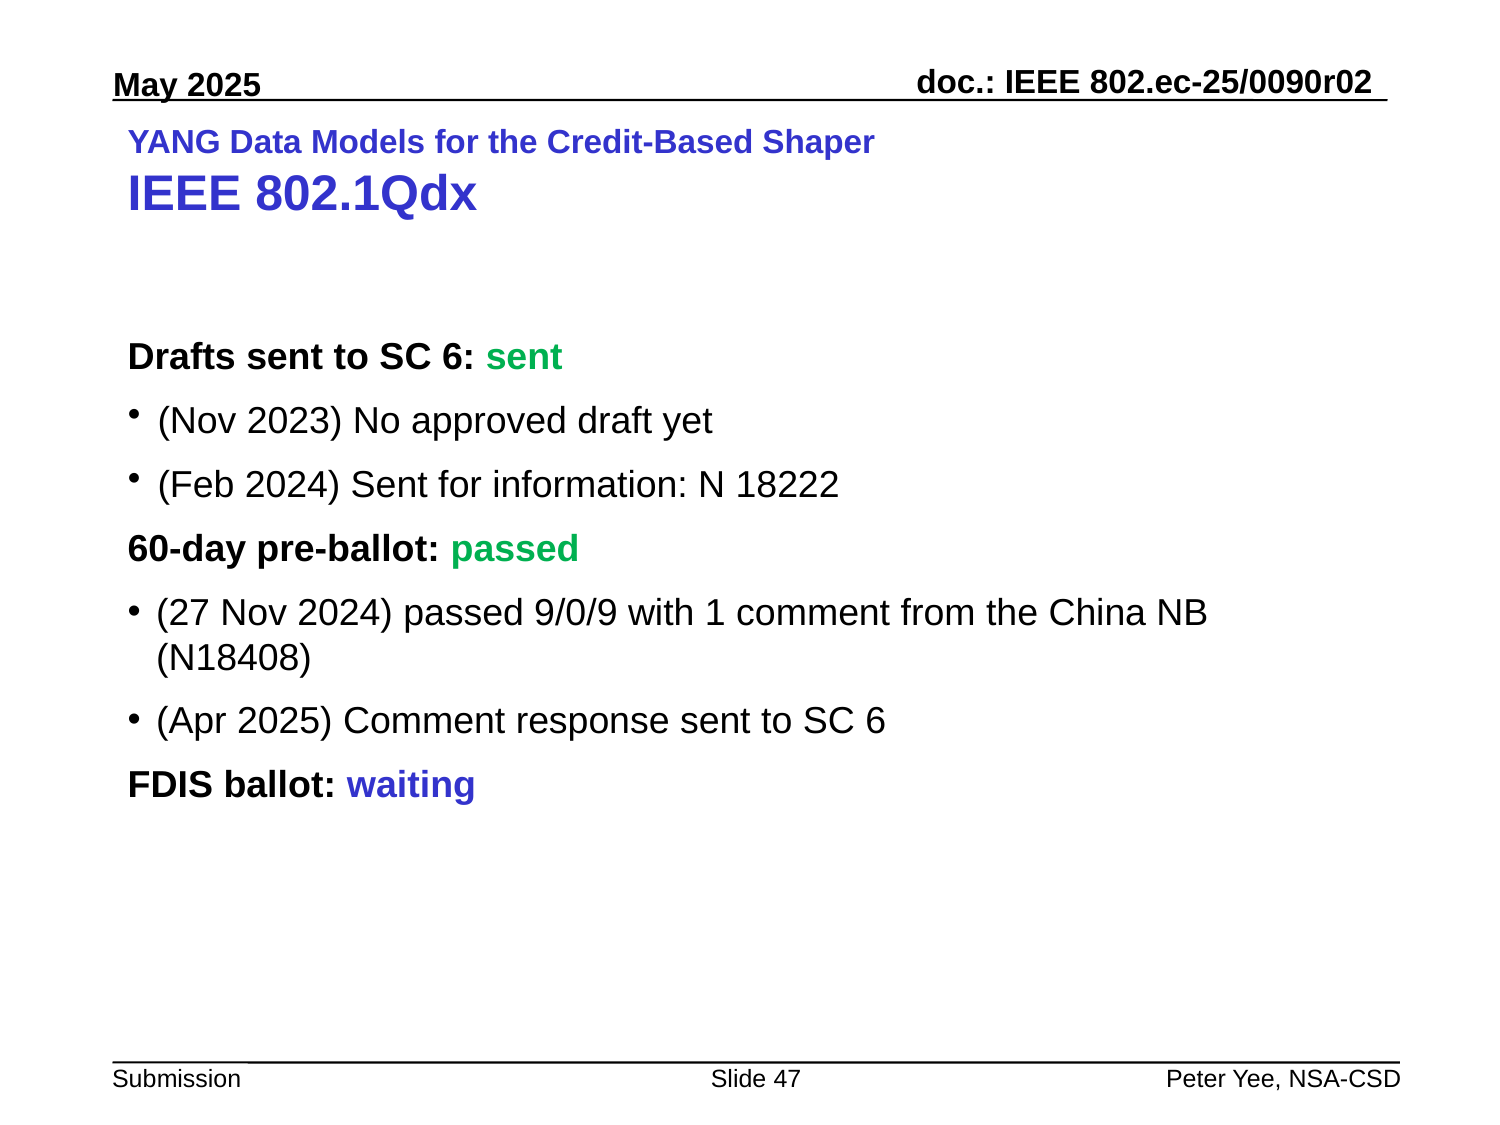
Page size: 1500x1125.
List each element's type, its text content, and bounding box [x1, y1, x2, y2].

title YANG Data Models for the Credit-Based Shaper IEEE 802.1Qdx [112, 112, 1388, 288]
footer Peter Yee, NSA-CSD [1164, 1061, 1402, 1093]
list Drafts sent to SC 6: sent (Nov 2023) No approved draft yet (Feb 2024) Sent for information: N 18222 60-day pre-ballot: passed (27 Nov 2024) passed 9/0/9 with 1 comment from the China NB (N18408) (Apr 2025) Comment response sent to SC 6 FDIS ballot: waiting [112, 324, 1388, 1000]
slide_number Slide 47 [709, 1061, 803, 1093]
